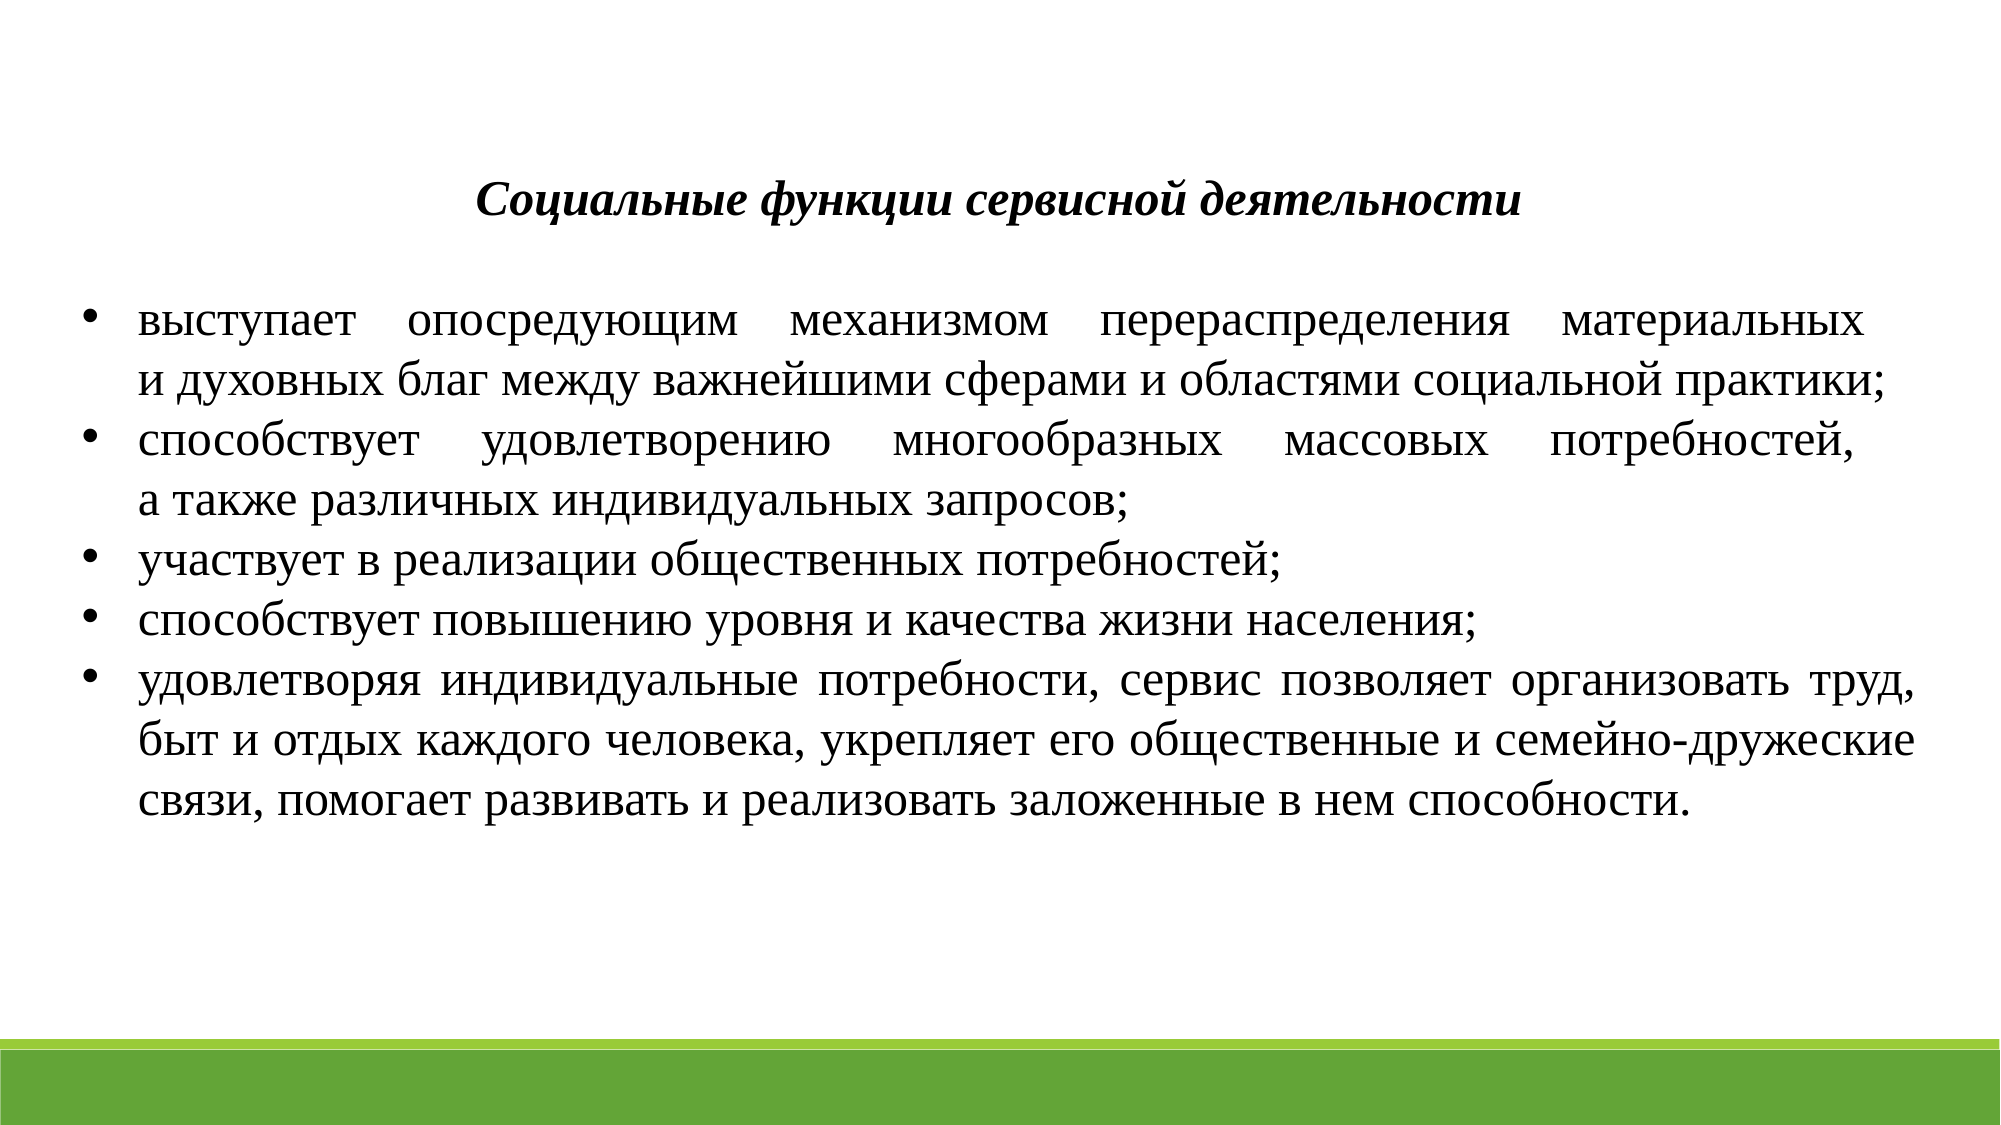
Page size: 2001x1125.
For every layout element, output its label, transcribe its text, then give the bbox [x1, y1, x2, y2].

text_box Социальные функции сервисной деятельности выступает опосредующим механизмом перераспределения материальных и духовных благ между важнейшими сферами и областями социальной практики; способствует удовлетворению многообразных массовых потребностей, а также различных индивидуальных запросов; участвует в реализации общественных потребностей; способствует повышению уровня и качества жизни населения; удовлетворяя индивидуальные потребности, сервис позволяет организовать труд, быт и отдых каждого человека, укрепляет его общественные и семейно-дружеские связи, помогает развивать и реализовать заложенные в нем способности. [66, 158, 1932, 893]
